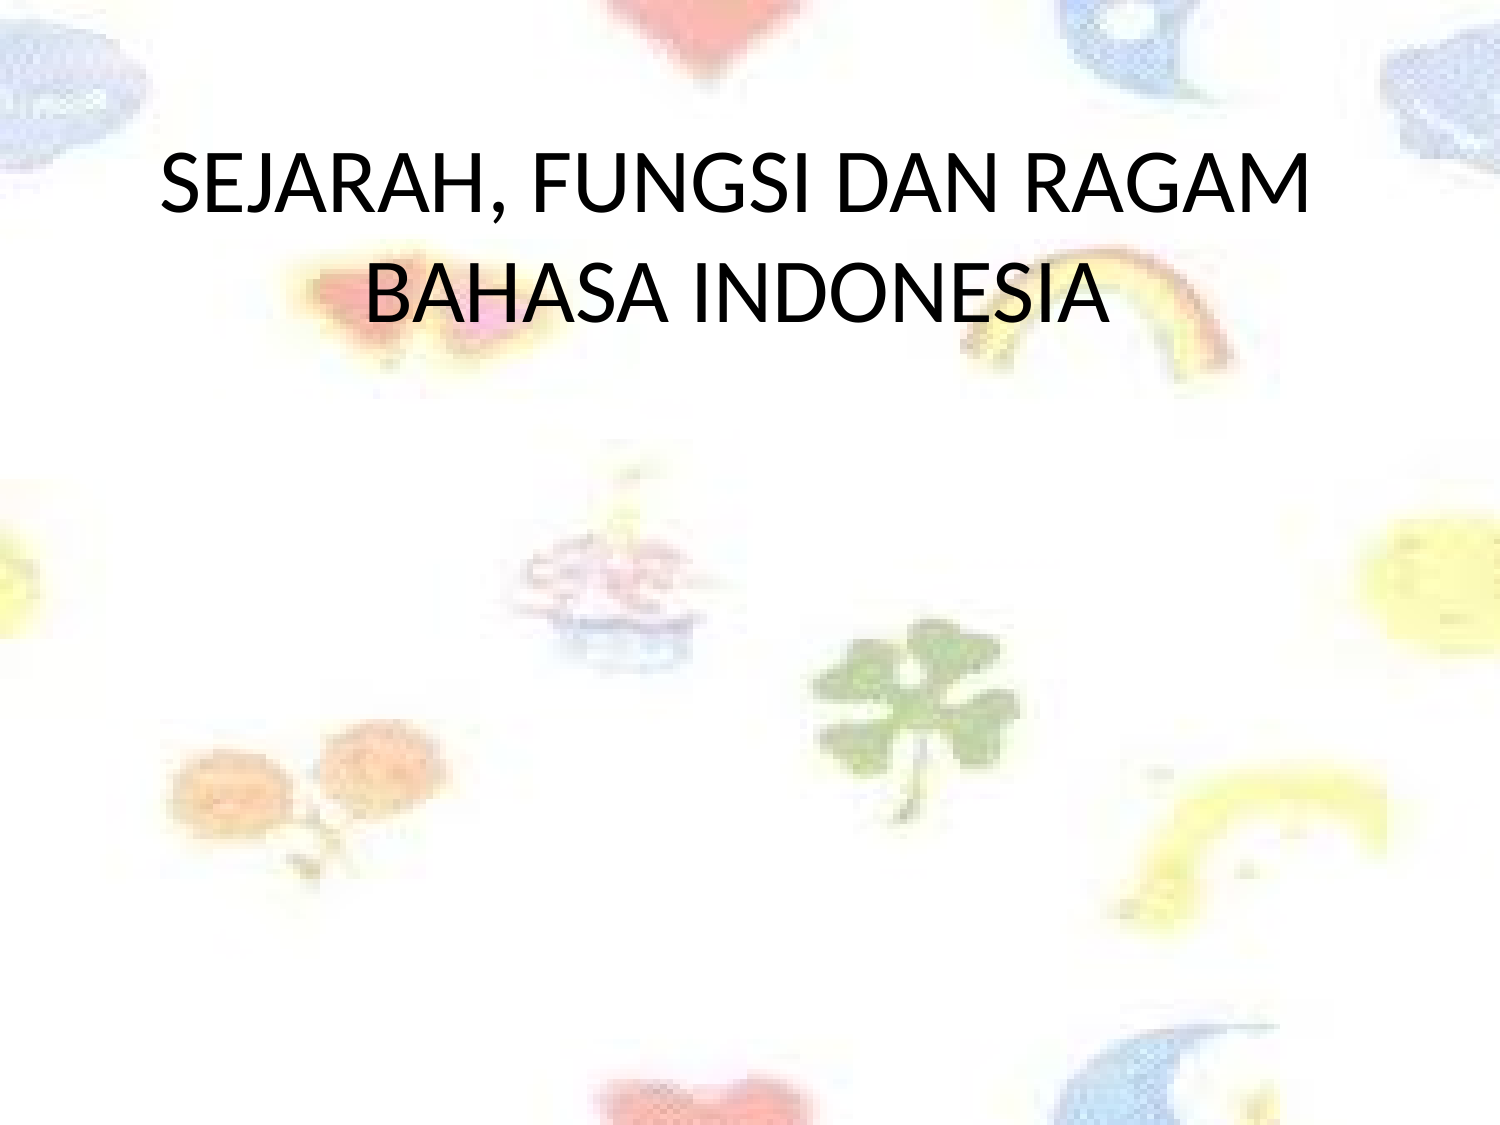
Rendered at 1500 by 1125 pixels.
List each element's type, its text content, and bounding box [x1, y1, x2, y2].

picture [0, 0, 1500, 1125]
title SEJARAH, FUNGSI DAN RAGAM BAHASA INDONESIA [99, 99, 1375, 363]
